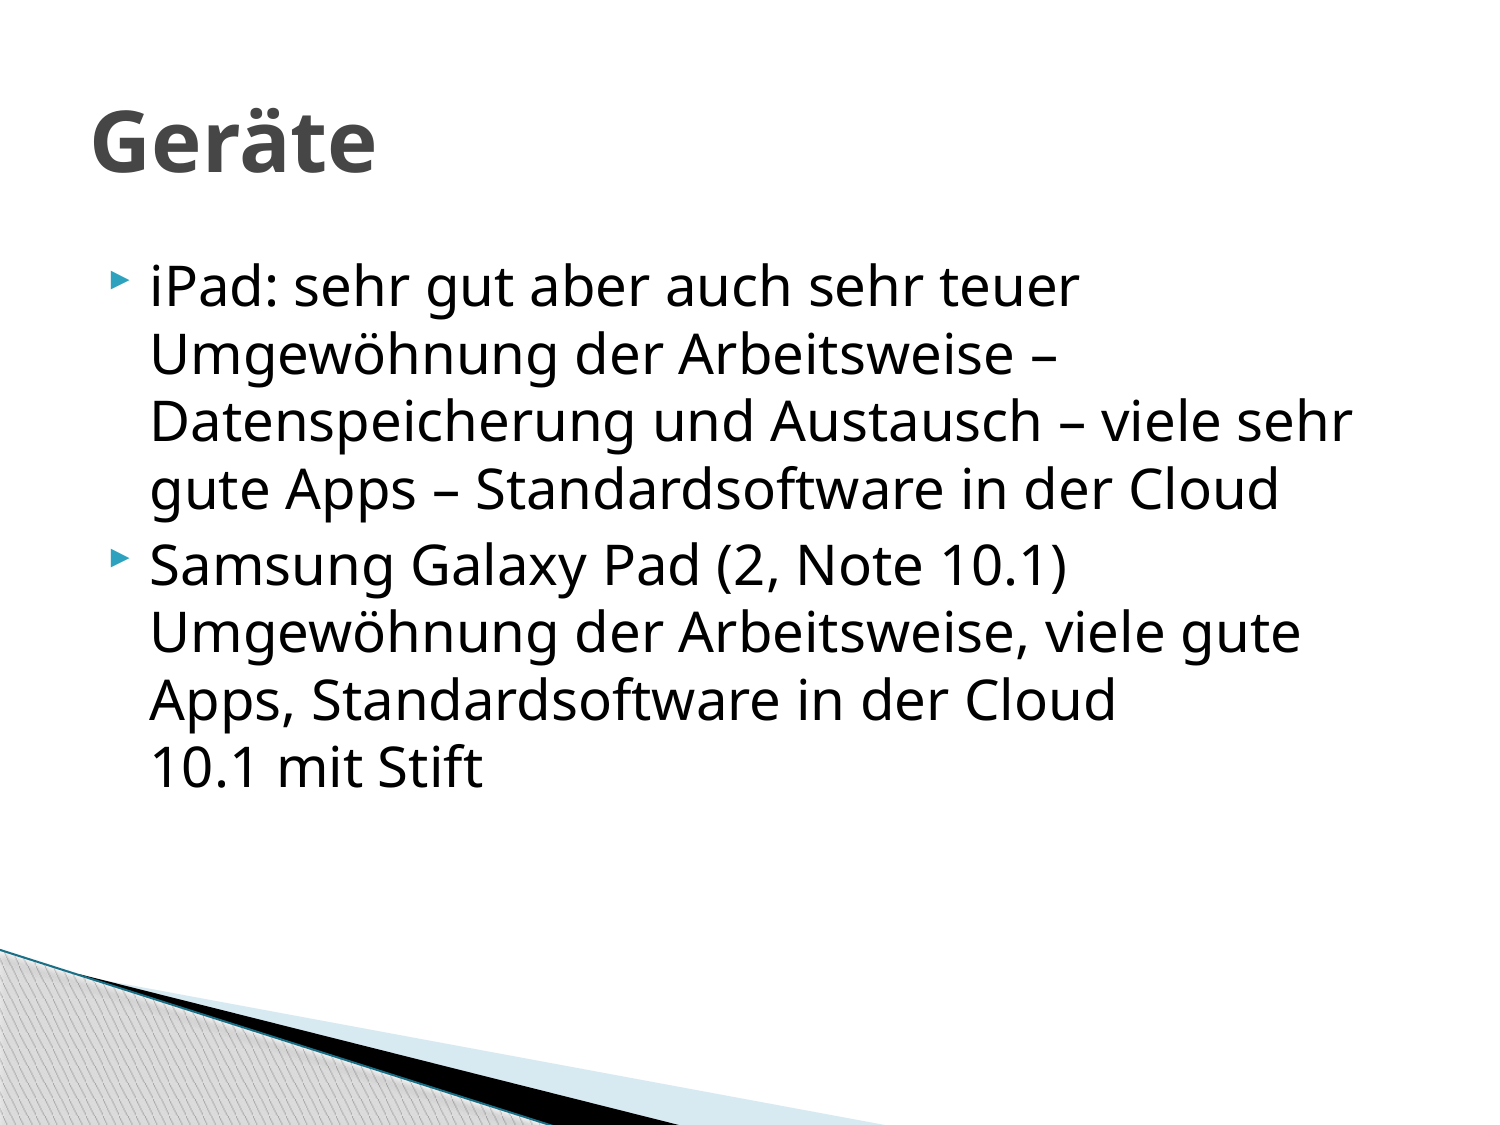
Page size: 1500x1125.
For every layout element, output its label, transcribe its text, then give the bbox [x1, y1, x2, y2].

title Geräte [75, 45, 1425, 233]
list iPad: sehr gut aber auch sehr teuer Umgewöhnung der Arbeitsweise – Datenspeicherung und Austausch – viele sehr gute Apps – Standardsoftware in der Cloud Samsung Galaxy Pad (2, Note 10.1) Umgewöhnung der Arbeitsweise, viele gute Apps, Standardsoftware in der Cloud 10.1 mit Stift [75, 243, 1425, 986]
